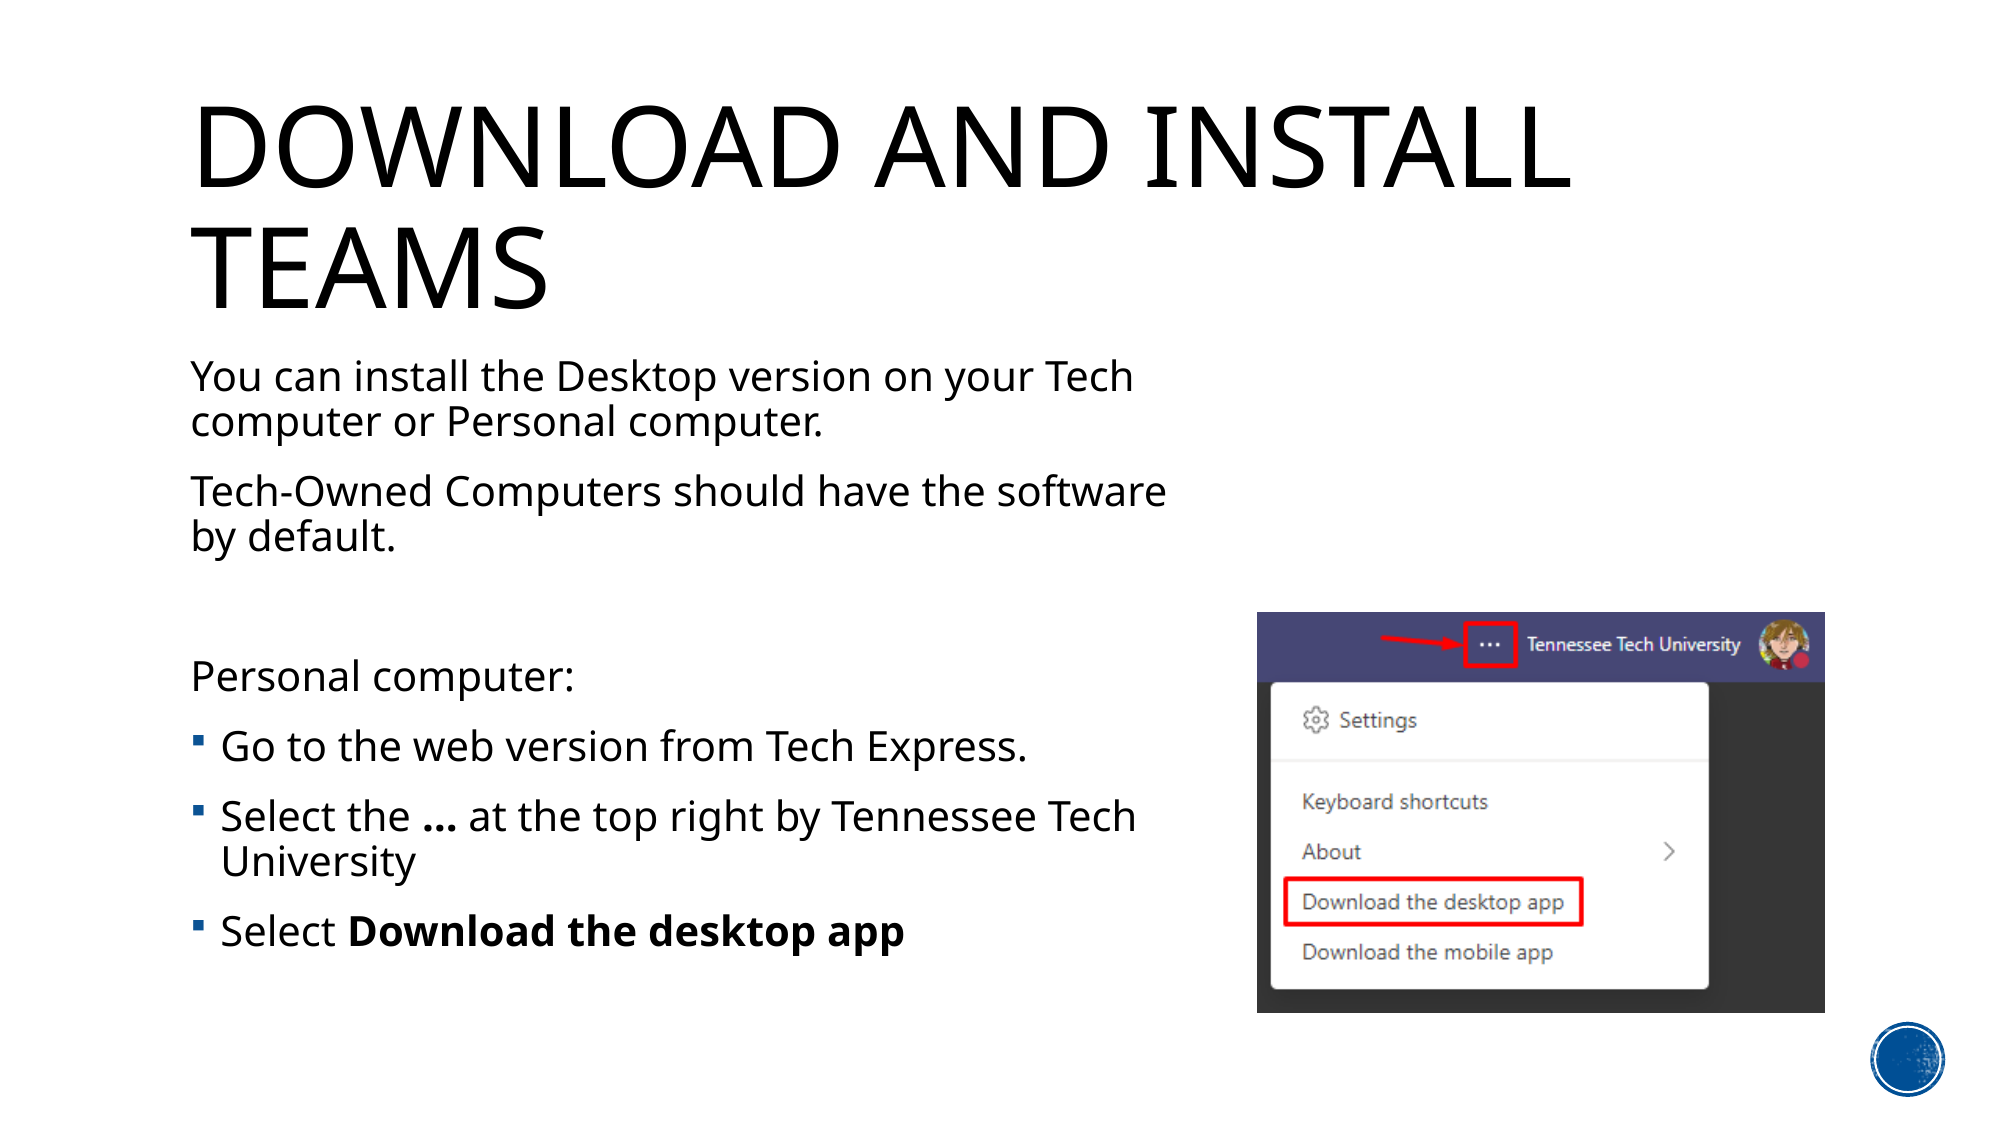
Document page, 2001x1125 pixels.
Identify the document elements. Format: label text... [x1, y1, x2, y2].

title Download and Install Teams [175, 79, 1826, 344]
list You can install the Desktop version on your Tech computer or Personal computer. Tech-Owned Computers should have the software by default. Personal computer: Go to the web version from Tech Express. Select the … at the top right by Tennessee Tech University Select Download the desktop app [175, 348, 1222, 1013]
picture [1257, 612, 1825, 1013]
